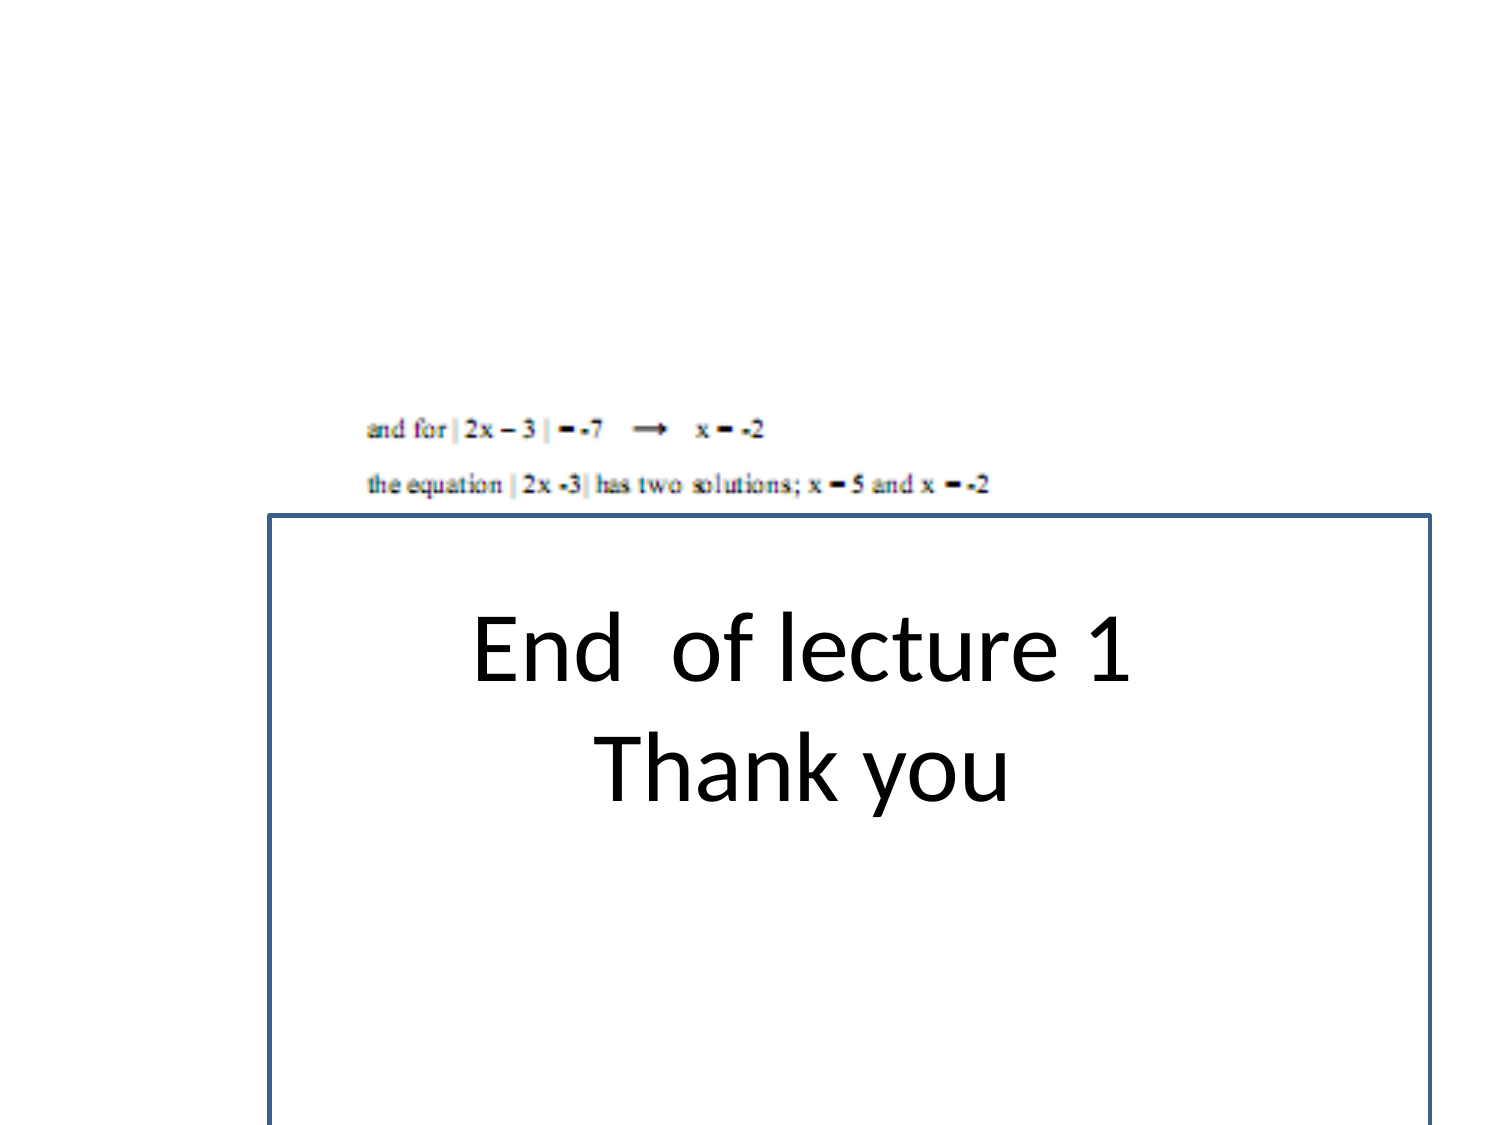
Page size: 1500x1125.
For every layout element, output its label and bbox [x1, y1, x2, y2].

text_box [267, 513, 287, 1125]
picture [292, 398, 1500, 1125]
